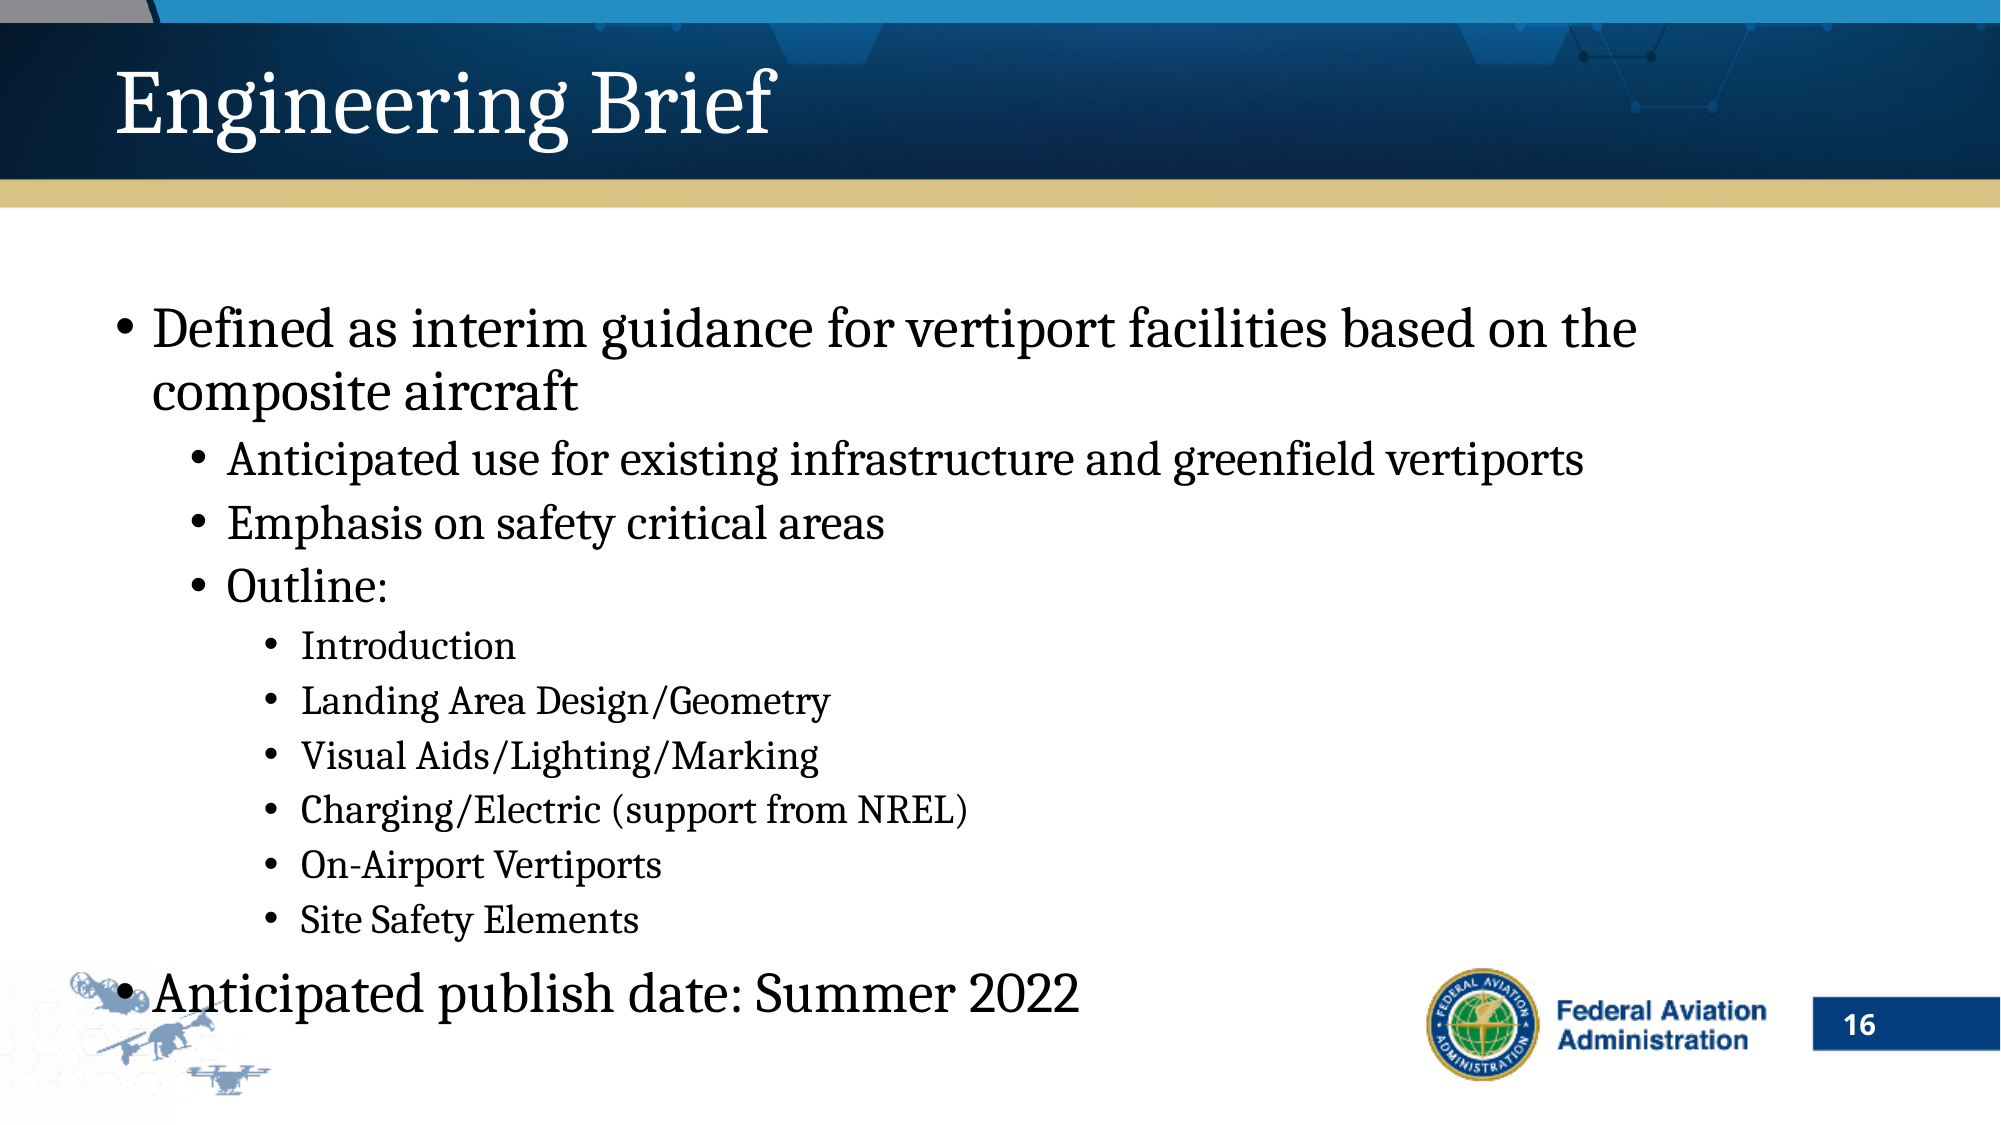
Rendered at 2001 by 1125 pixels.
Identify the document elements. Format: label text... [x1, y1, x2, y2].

list Defined as interim guidance for vertiport facilities based on the composite aircraft Anticipated use for existing infrastructure and greenfield vertiports Emphasis on safety critical areas Outline: Introduction Landing Area Design/Geometry Visual Aids/Lighting/Marking Charging/Electric (support from NREL) On-Airport Vertiports Site Safety Elements Anticipated publish date: Summer 2022 [100, 290, 1802, 1035]
picture [0, 963, 312, 1125]
title Engineering Brief [99, 46, 1900, 200]
picture [0, 0, 2000, 211]
picture [1391, 961, 2001, 1125]
